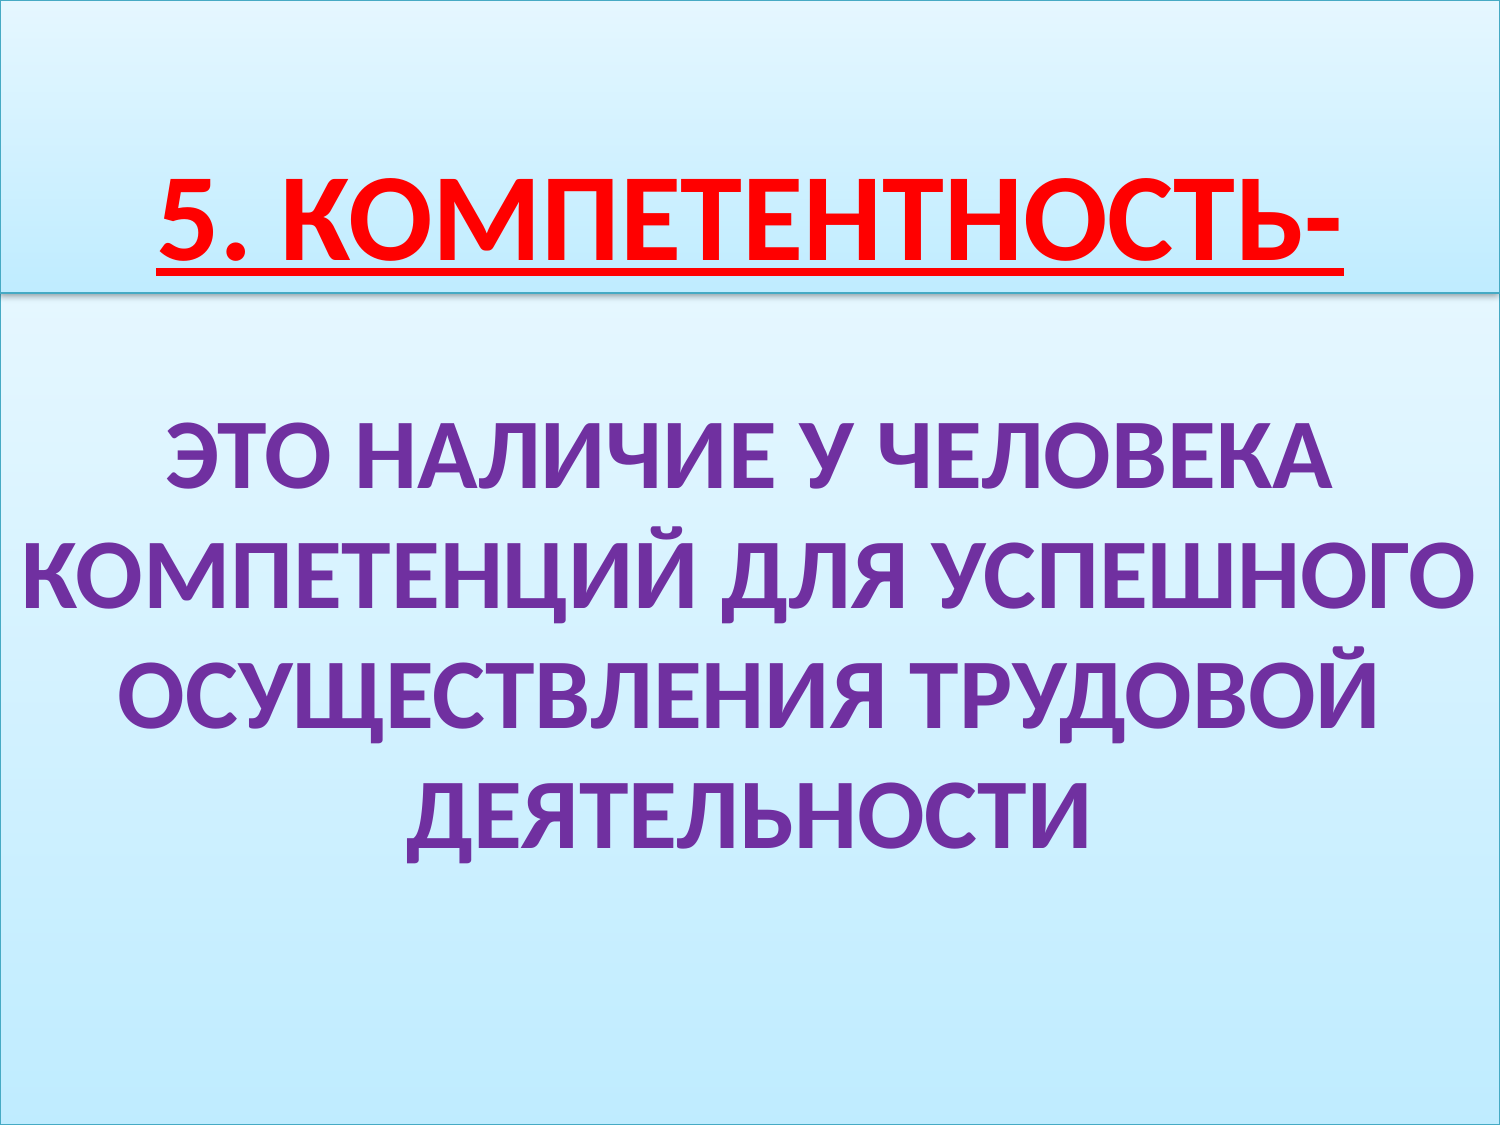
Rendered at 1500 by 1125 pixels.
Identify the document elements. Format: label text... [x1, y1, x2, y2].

title ЭТО НАЛИЧИЕ У ЧЕЛОВЕКА КОМПЕТЕНЦИЙ ДЛЯ УСПЕШНОГО ОСУЩЕСТВЛЕНИЯ ТРУДОВОЙ ДЕЯТЕЛЬНОСТИ [0, 300, 1500, 1125]
list 5. КОМПЕТЕНТНОСТЬ- [0, 0, 1500, 294]
